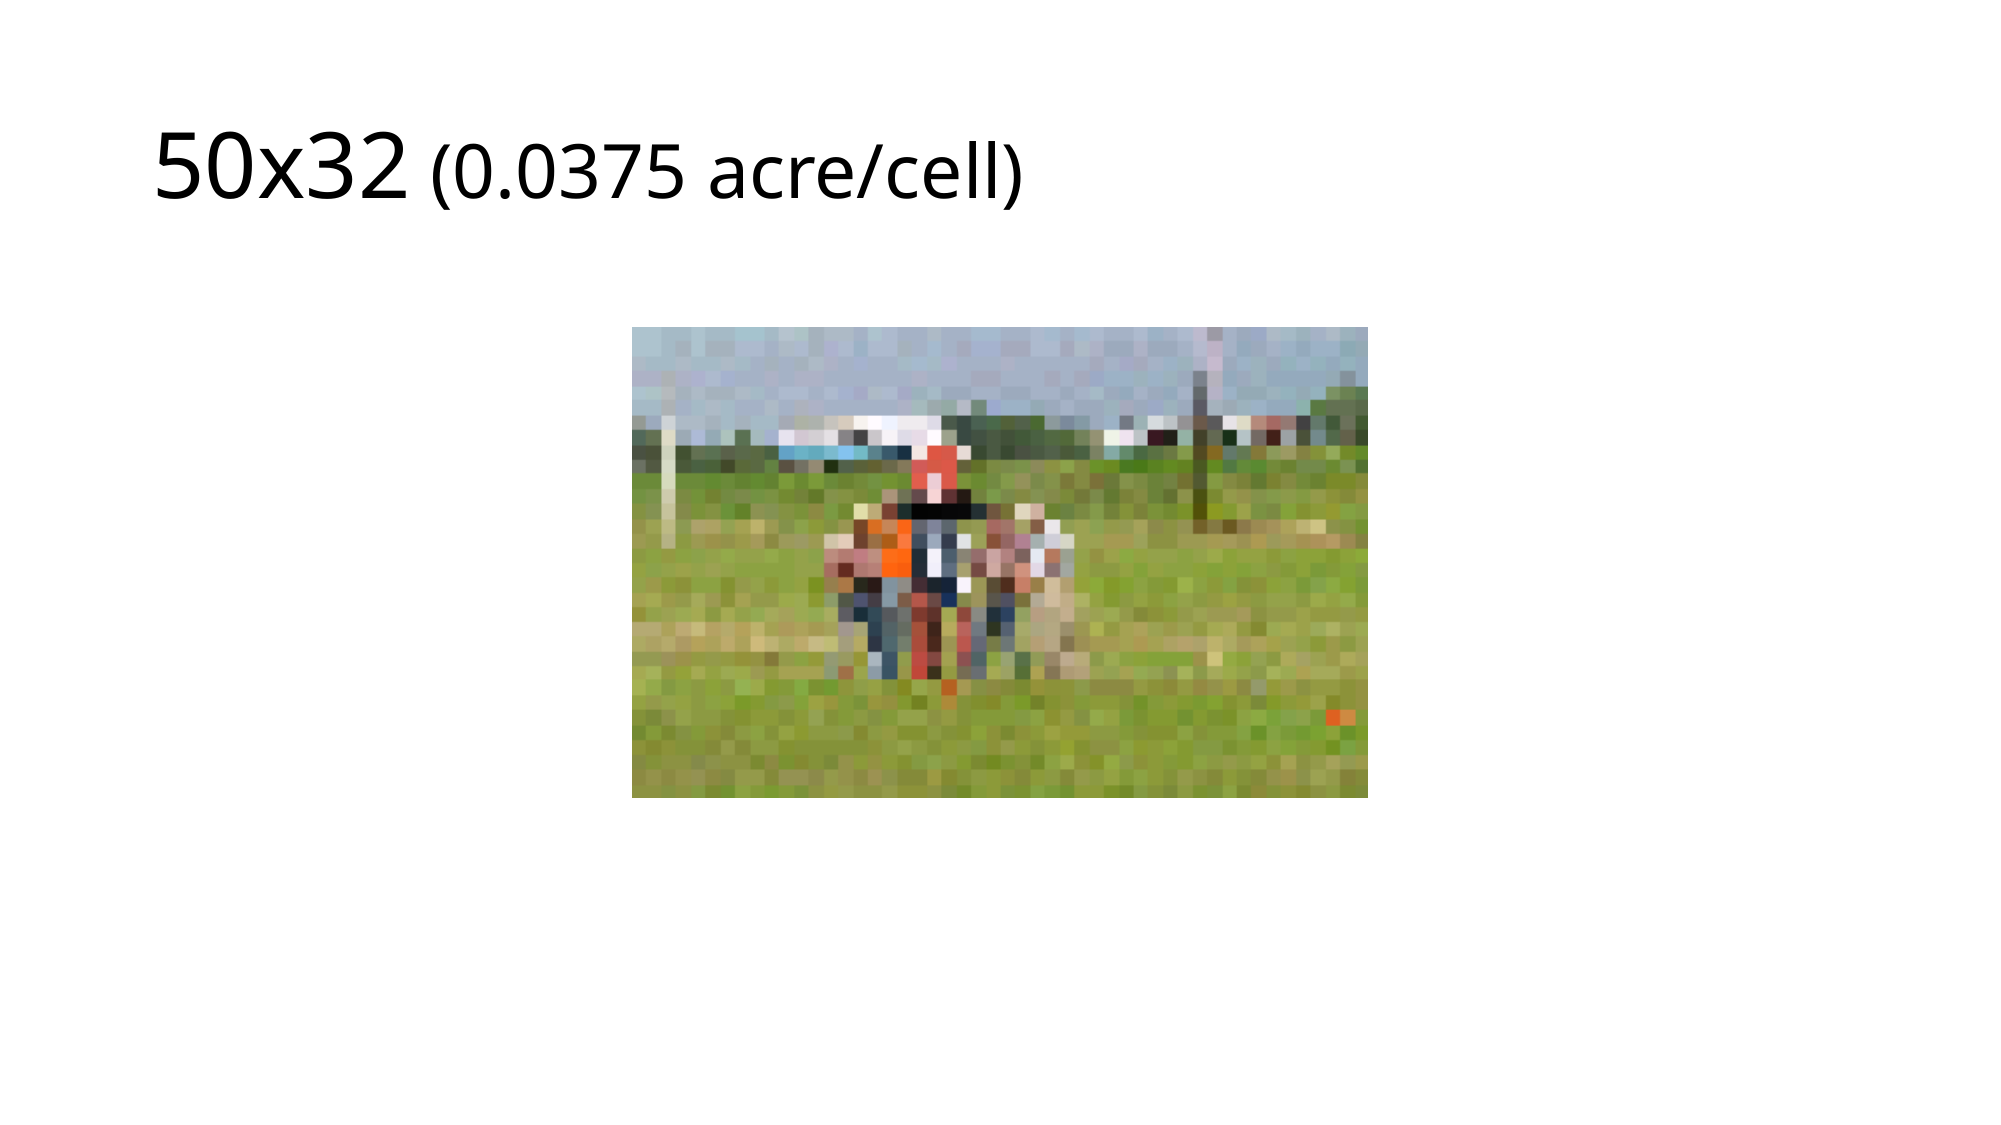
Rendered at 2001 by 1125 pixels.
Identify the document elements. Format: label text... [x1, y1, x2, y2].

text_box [631, 327, 1368, 798]
title 50x32 (0.0375 acre/cell) [137, 59, 1863, 278]
